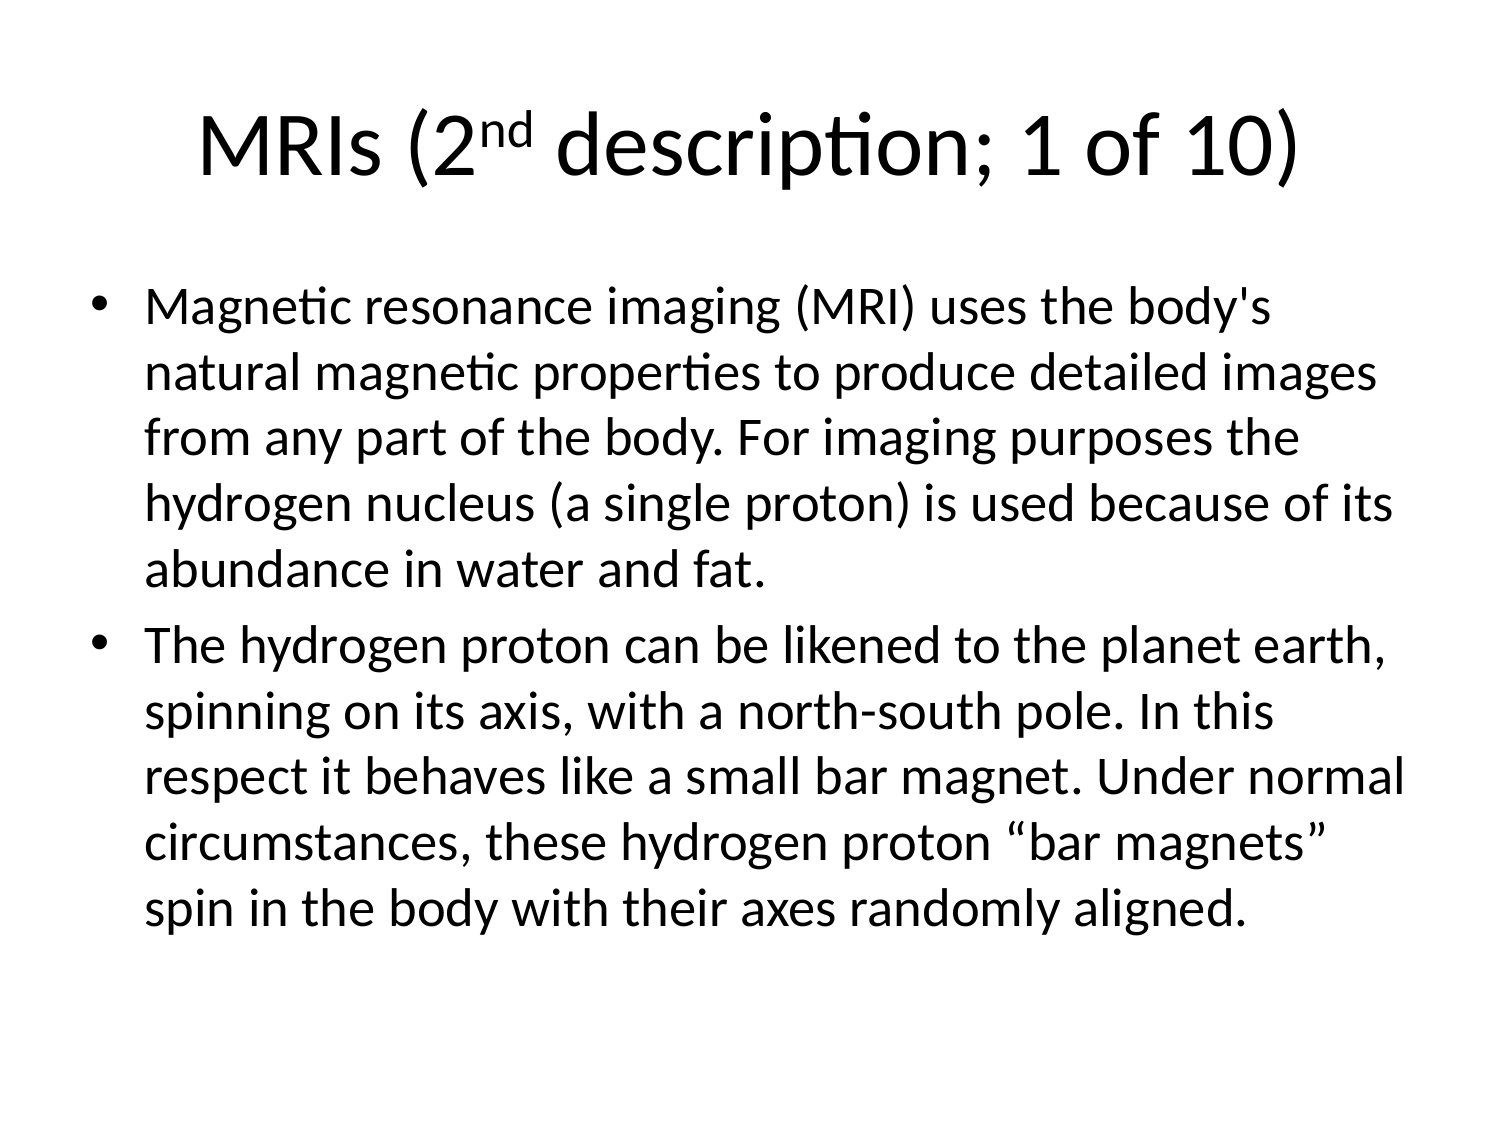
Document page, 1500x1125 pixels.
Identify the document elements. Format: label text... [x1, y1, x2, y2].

list Magnetic resonance imaging (MRI) uses the body's natural magnetic properties to produce detailed images from any part of the body. For imaging purposes the hydrogen nucleus (a single proton) is used because of its abundance in water and fat. The hydrogen proton can be likened to the planet earth, spinning on its axis, with a north-south pole. In this respect it behaves like a small bar magnet. Under normal circumstances, these hydrogen proton “bar magnets” spin in the body with their axes randomly aligned. [75, 262, 1425, 1005]
title MRIs (2nd description; 1 of 10) [75, 45, 1425, 233]
